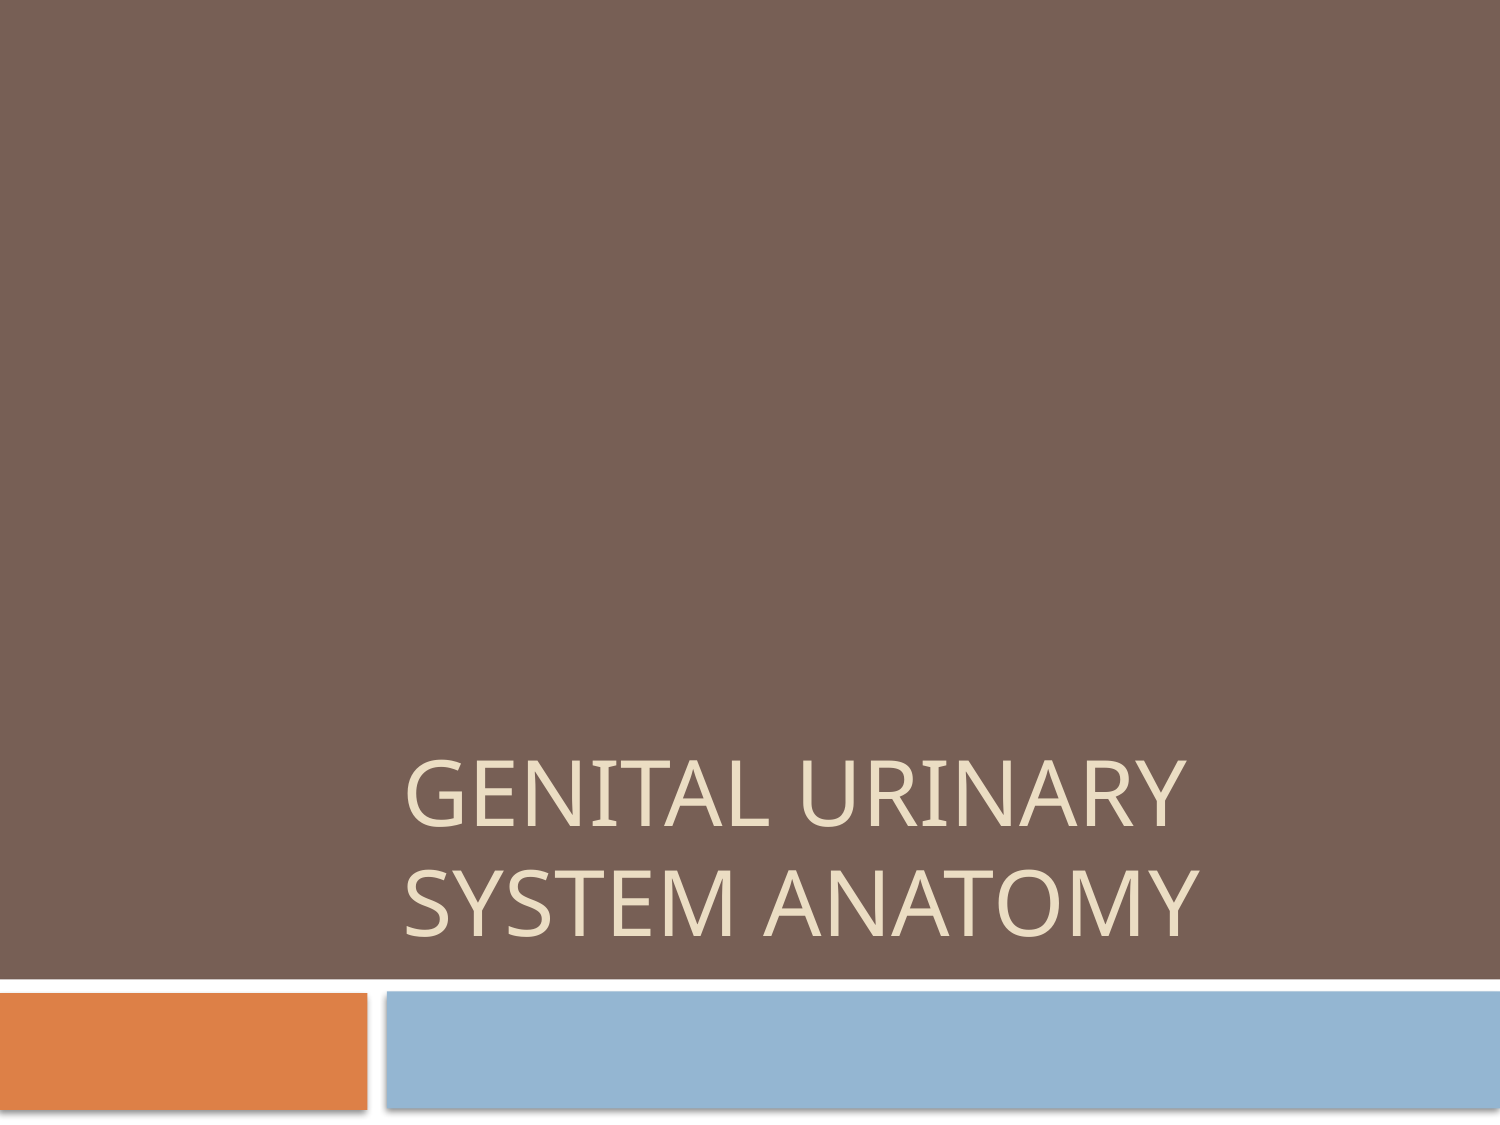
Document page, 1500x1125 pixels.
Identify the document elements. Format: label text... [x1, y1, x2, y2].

title GENITAL URINARY SYSTEM ANATOMY [387, 662, 1450, 963]
